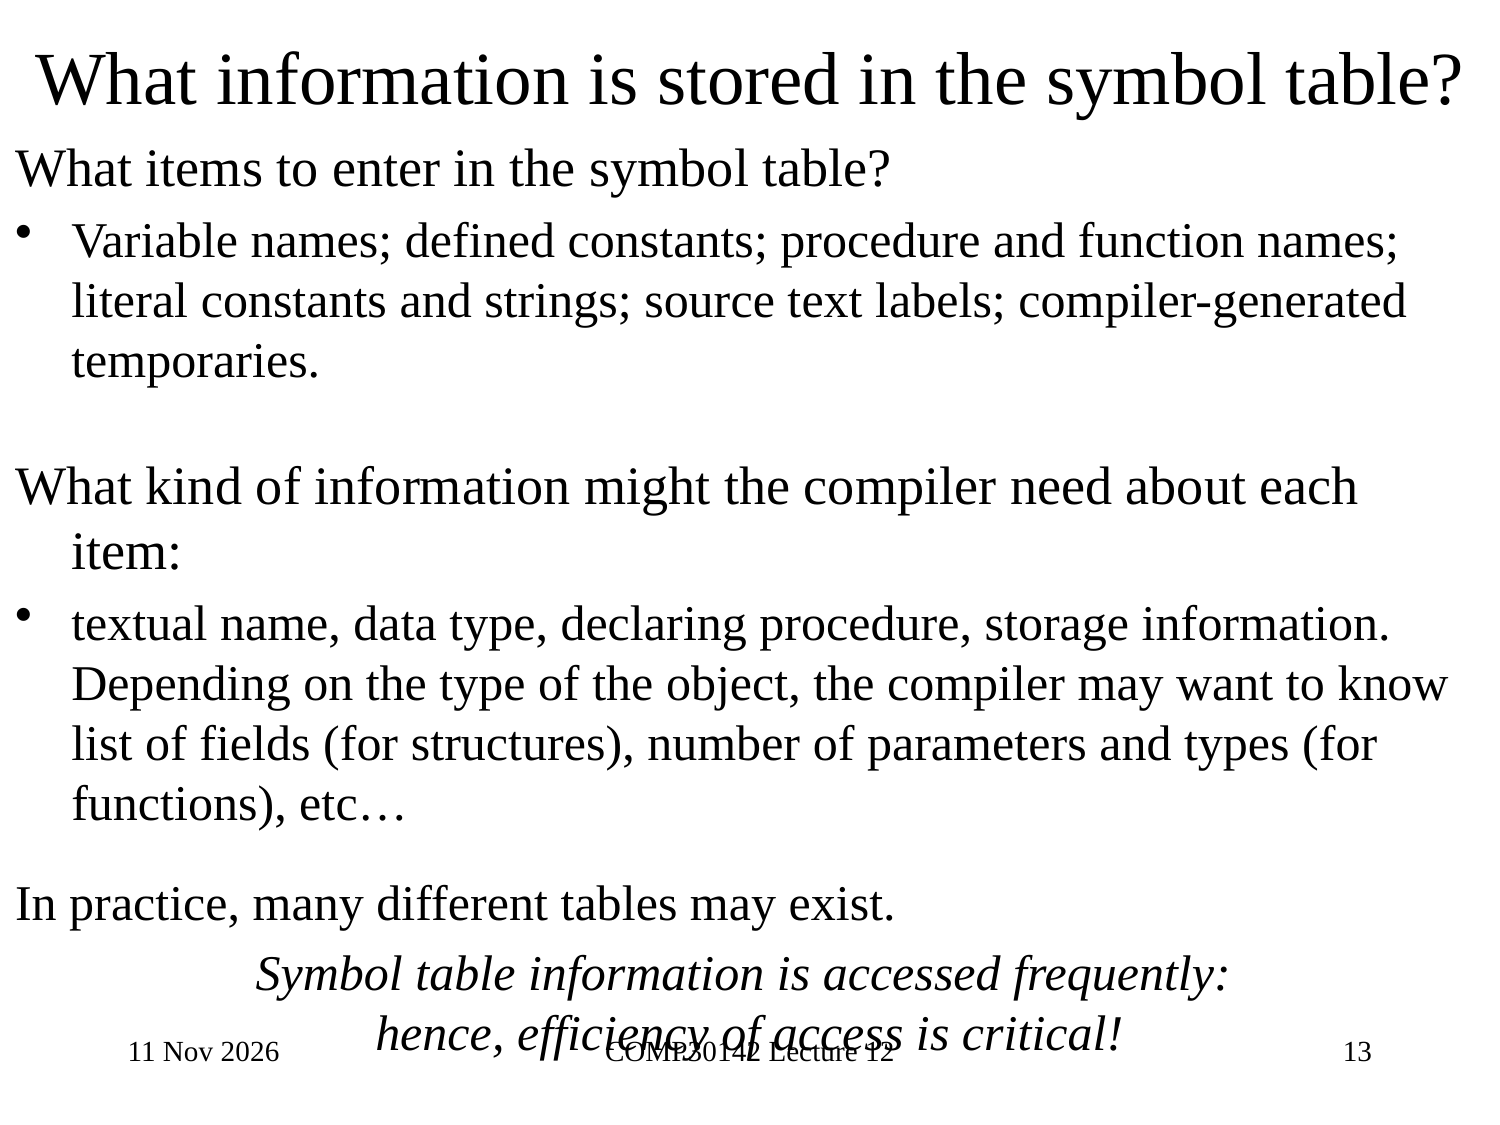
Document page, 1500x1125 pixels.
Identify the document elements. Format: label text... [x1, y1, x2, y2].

footer COMP30142 Lecture 12 [512, 1025, 988, 1100]
slide_number 13 [1074, 1025, 1388, 1100]
title What information is stored in the symbol table? [0, 0, 1500, 125]
slide_number 30-Dec-20 [112, 1025, 425, 1100]
list What items to enter in the symbol table? Variable names; defined constants; procedure and function names; literal constants and strings; source text labels; compiler-generated temporaries. What kind of information might the compiler need about each item: textual name, data type, declaring procedure, storage information. Depending on the type of the object, the compiler may want to know list of fields (for structures), number of parameters and types (for functions), etc… In practice, many different tables may exist. Symbol table information is accessed frequently: hence, efficiency of access is critical! [0, 125, 1500, 1025]
